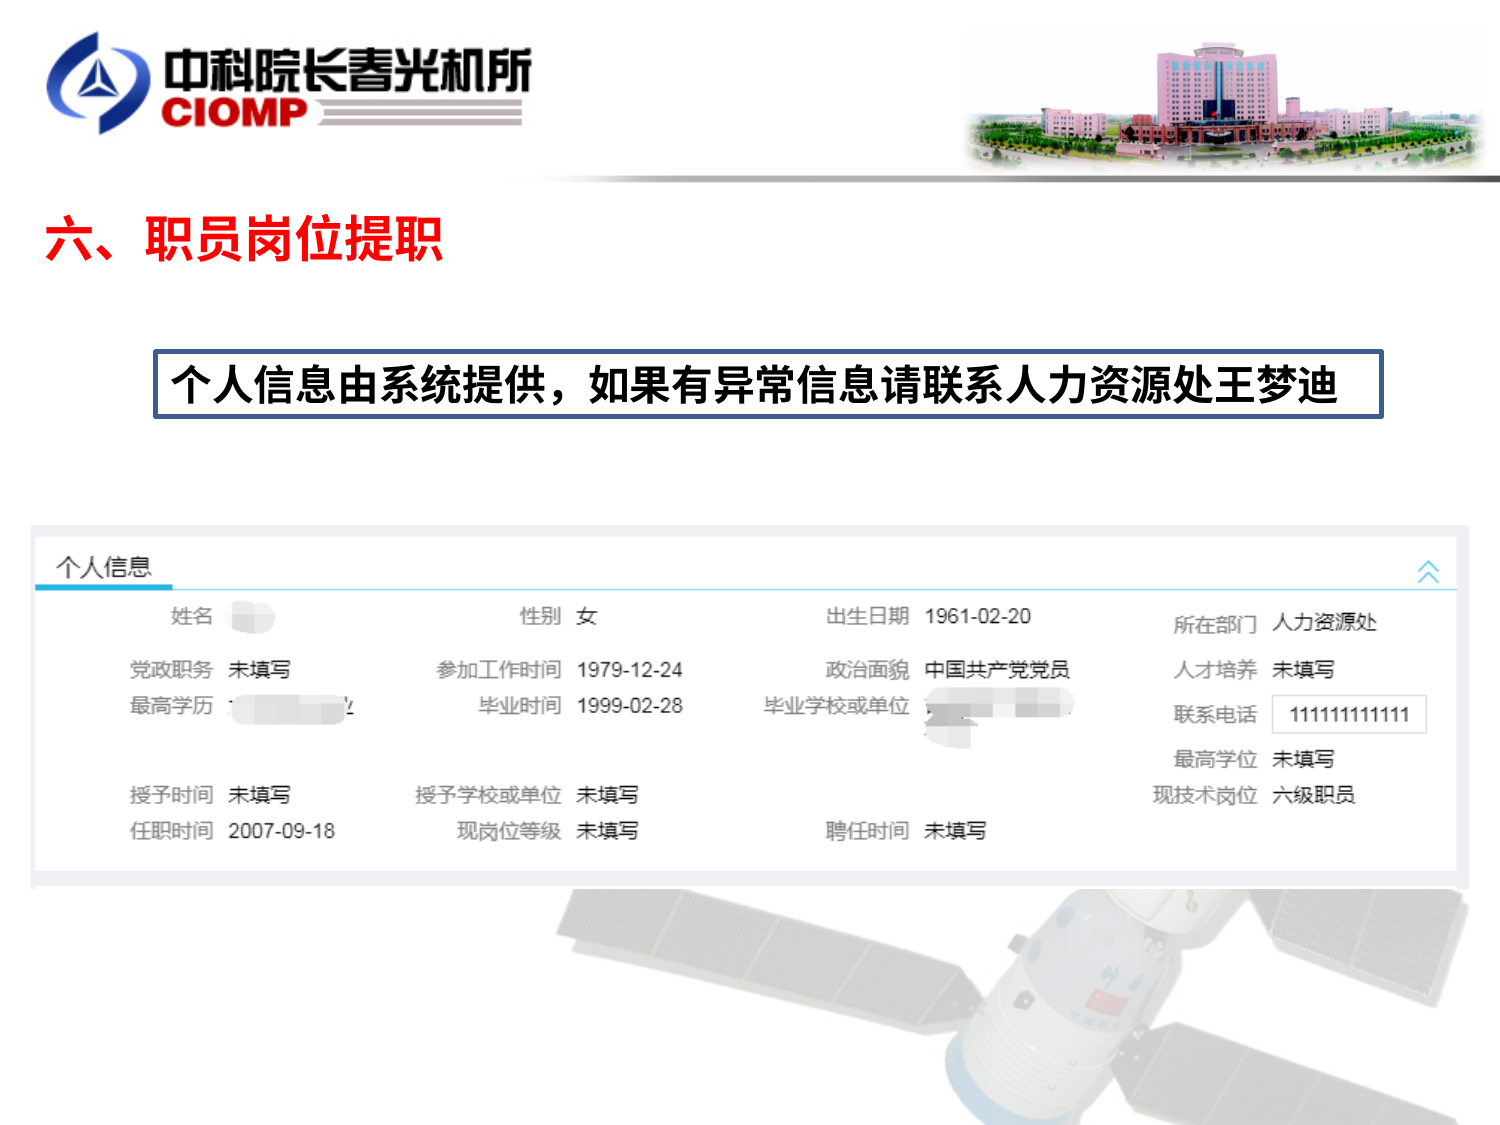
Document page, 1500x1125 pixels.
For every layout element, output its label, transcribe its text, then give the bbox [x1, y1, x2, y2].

text_box 六、职员岗位提职 [29, 200, 1140, 275]
text_box 个人信息由系统提供，如果有异常信息请联系人力资源处王梦迪 [155, 351, 1382, 417]
picture [0, 0, 1500, 1125]
